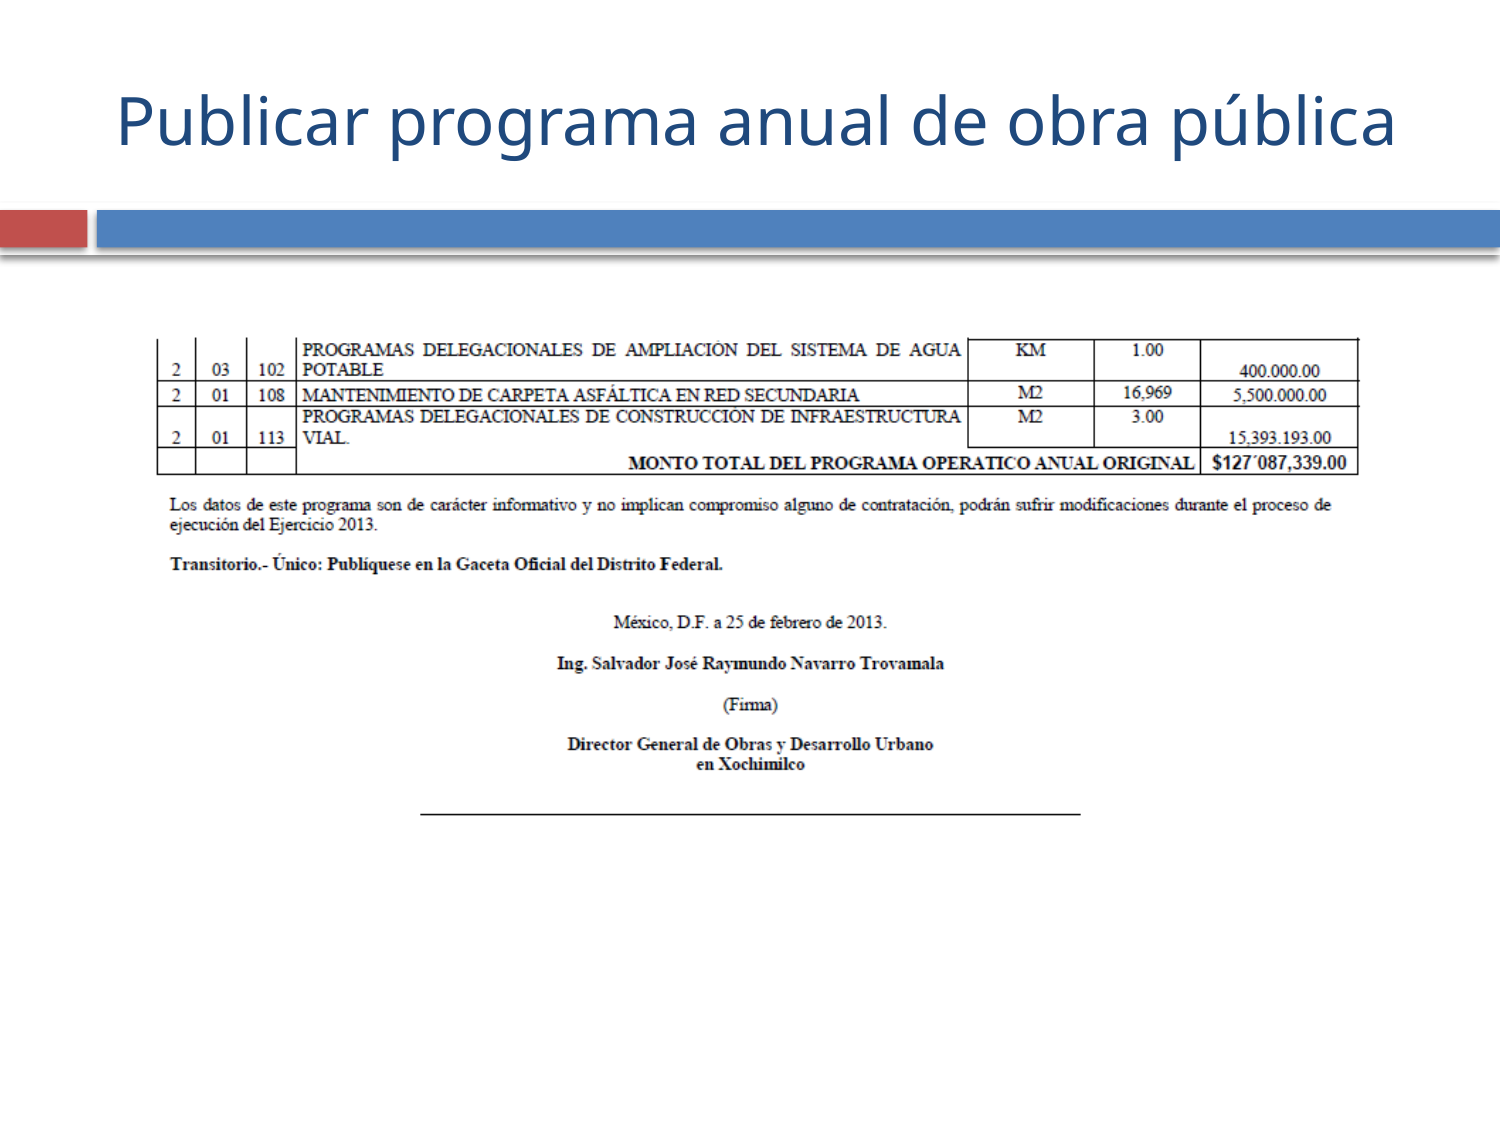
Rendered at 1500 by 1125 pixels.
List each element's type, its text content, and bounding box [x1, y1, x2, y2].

title Publicar programa anual de obra pública [100, 37, 1438, 200]
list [99, 290, 1412, 973]
